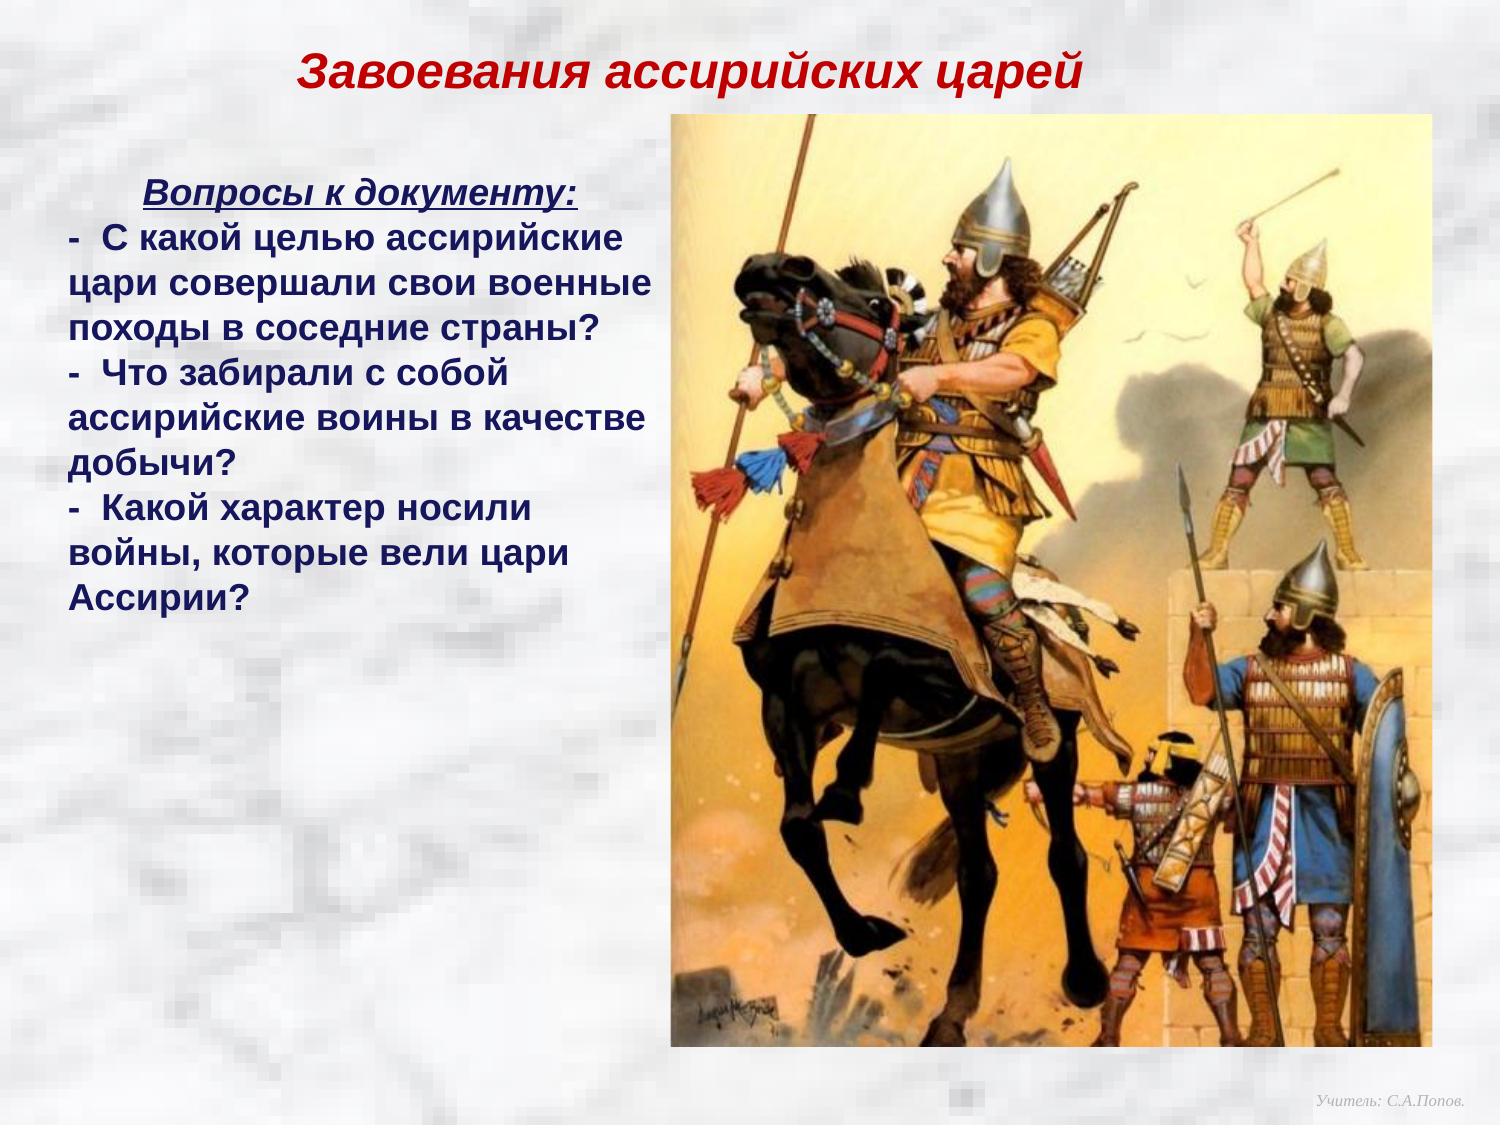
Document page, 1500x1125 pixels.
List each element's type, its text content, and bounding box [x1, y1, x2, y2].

text_box Завоевания ассирийских царей [281, 30, 1099, 106]
picture [670, 114, 1433, 1047]
footer Учитель: С.А.Попов. [1281, 1081, 1500, 1125]
text_box Вопросы к документу: - С какой целью ассирийские цари совершали свои военные походы в соседние страны? - Что забирали с собой ассирийские воины в качестве добычи? - Какой характер носили войны, которые вели цари Ассирии? [53, 160, 665, 626]
